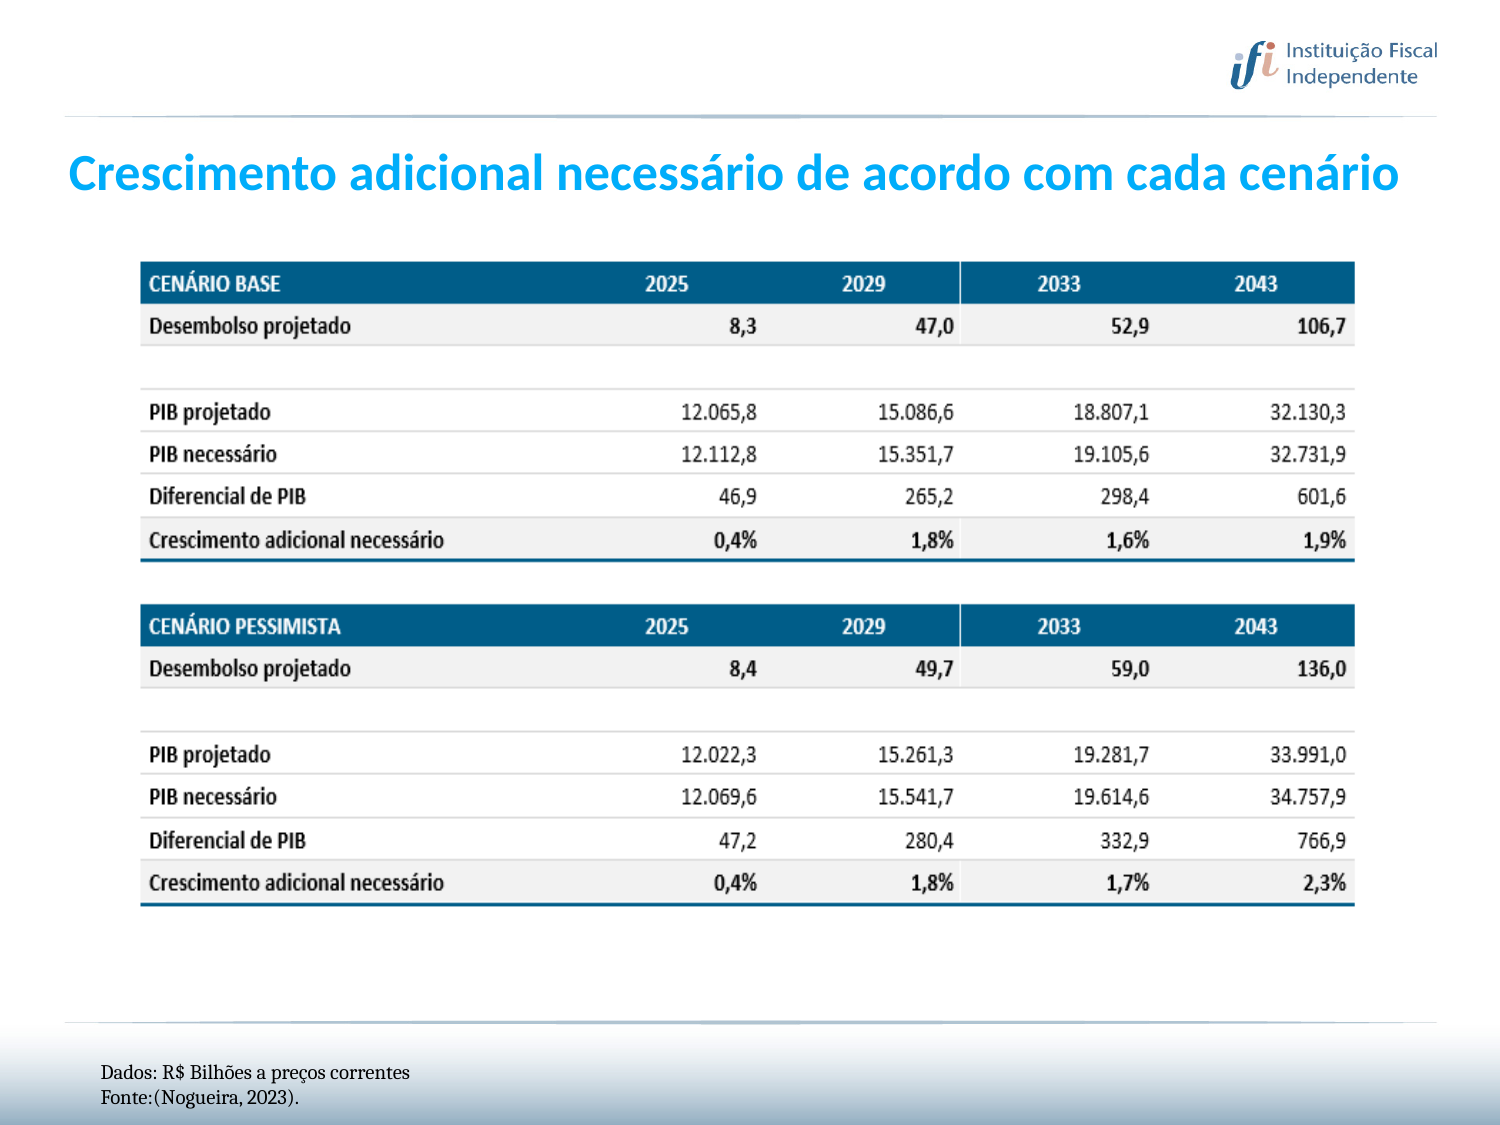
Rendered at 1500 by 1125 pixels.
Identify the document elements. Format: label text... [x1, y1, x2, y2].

picture [0, 0, 1500, 1125]
text_box Crescimento adicional necessário de acordo com cada cenário [54, 130, 1441, 279]
text_box Dados: R$ Bilhões a preços correntes Fonte:(Nogueira, 2023). [85, 1050, 1330, 1116]
